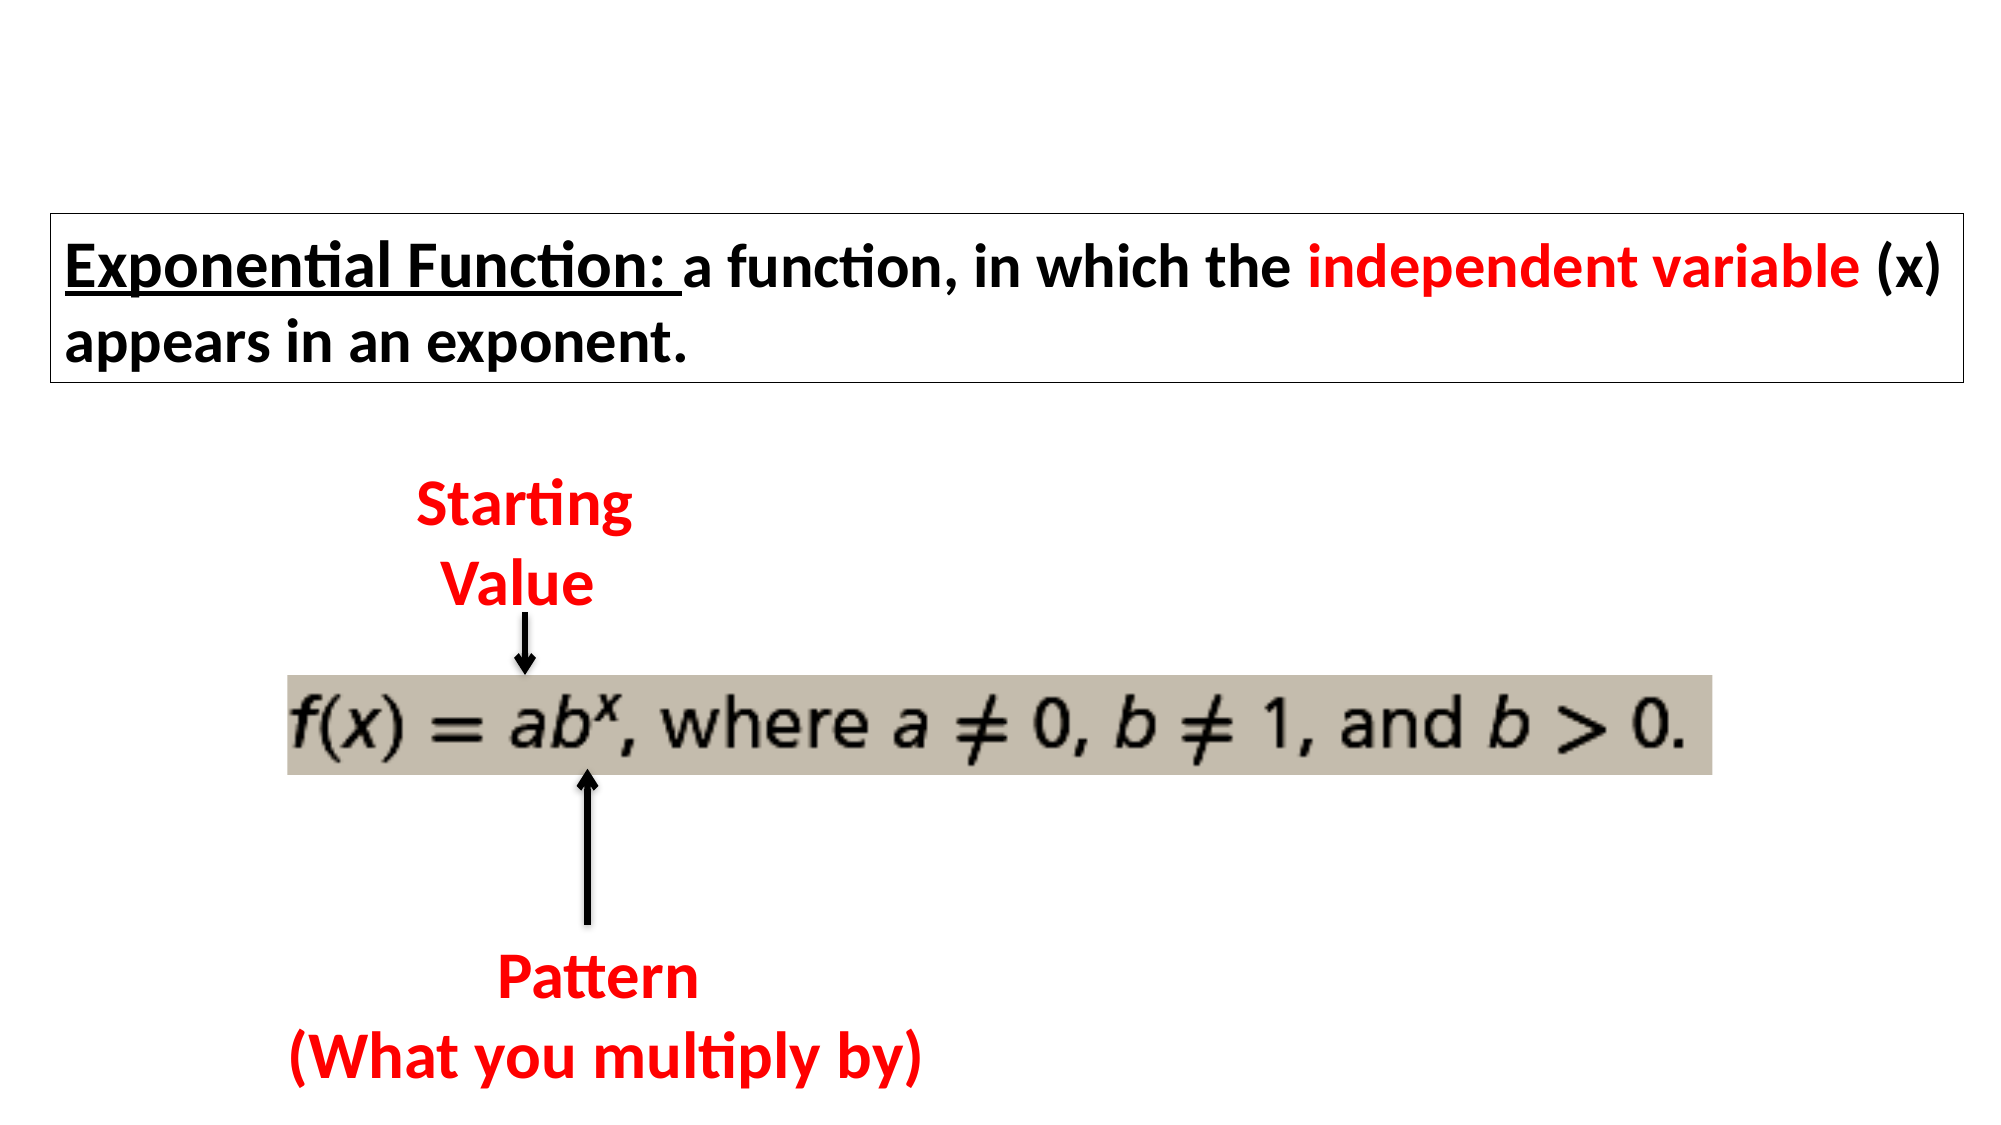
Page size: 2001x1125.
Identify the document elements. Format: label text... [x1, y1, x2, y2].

text_box Pattern (What you multiply by) [262, 924, 950, 1100]
picture [287, 674, 1713, 776]
text_box Exponential Function: a function, in which the independent variable (x) appears in an exponent. [50, 213, 1964, 383]
text_box Starting Value [350, 451, 700, 626]
